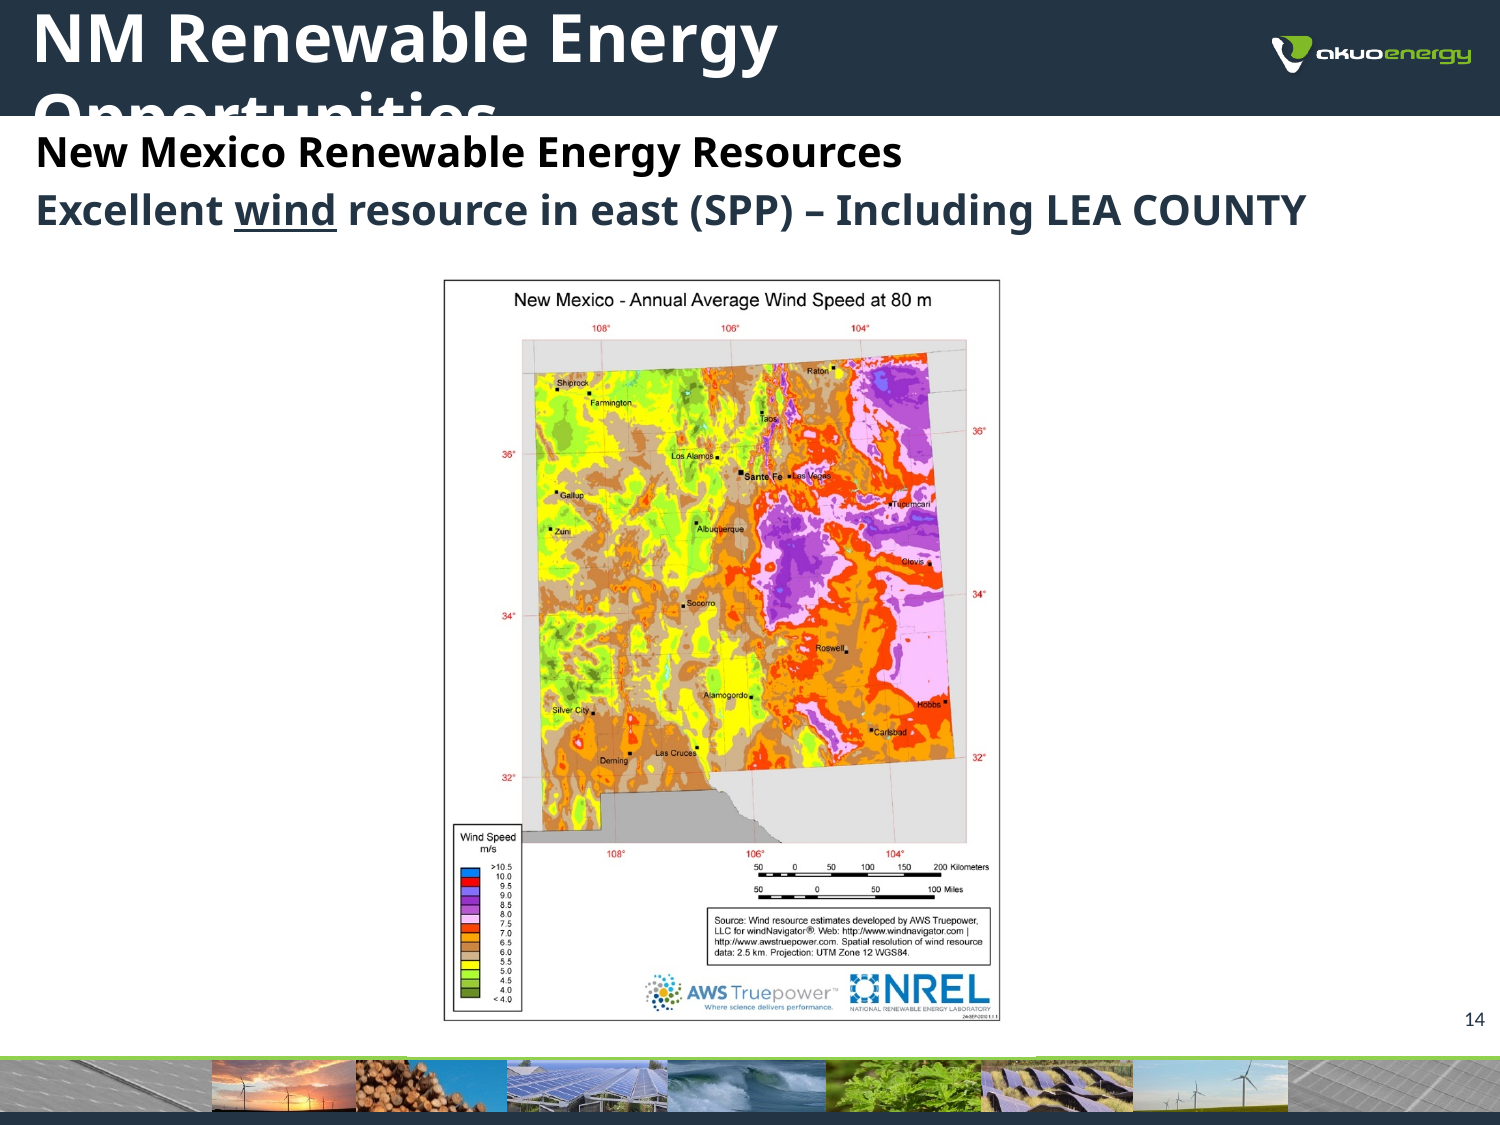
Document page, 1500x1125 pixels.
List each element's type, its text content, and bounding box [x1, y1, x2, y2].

title NM Renewable Energy Opportunities [16, 34, 1258, 119]
picture [1269, 33, 1471, 80]
picture [668, 1060, 1288, 1112]
text_box New Mexico Renewable Energy Resources Excellent wind resource in east (SPP) – Including LEA COUNTY [20, 118, 1483, 242]
picture [212, 1060, 667, 1112]
picture [407, 243, 1037, 1058]
